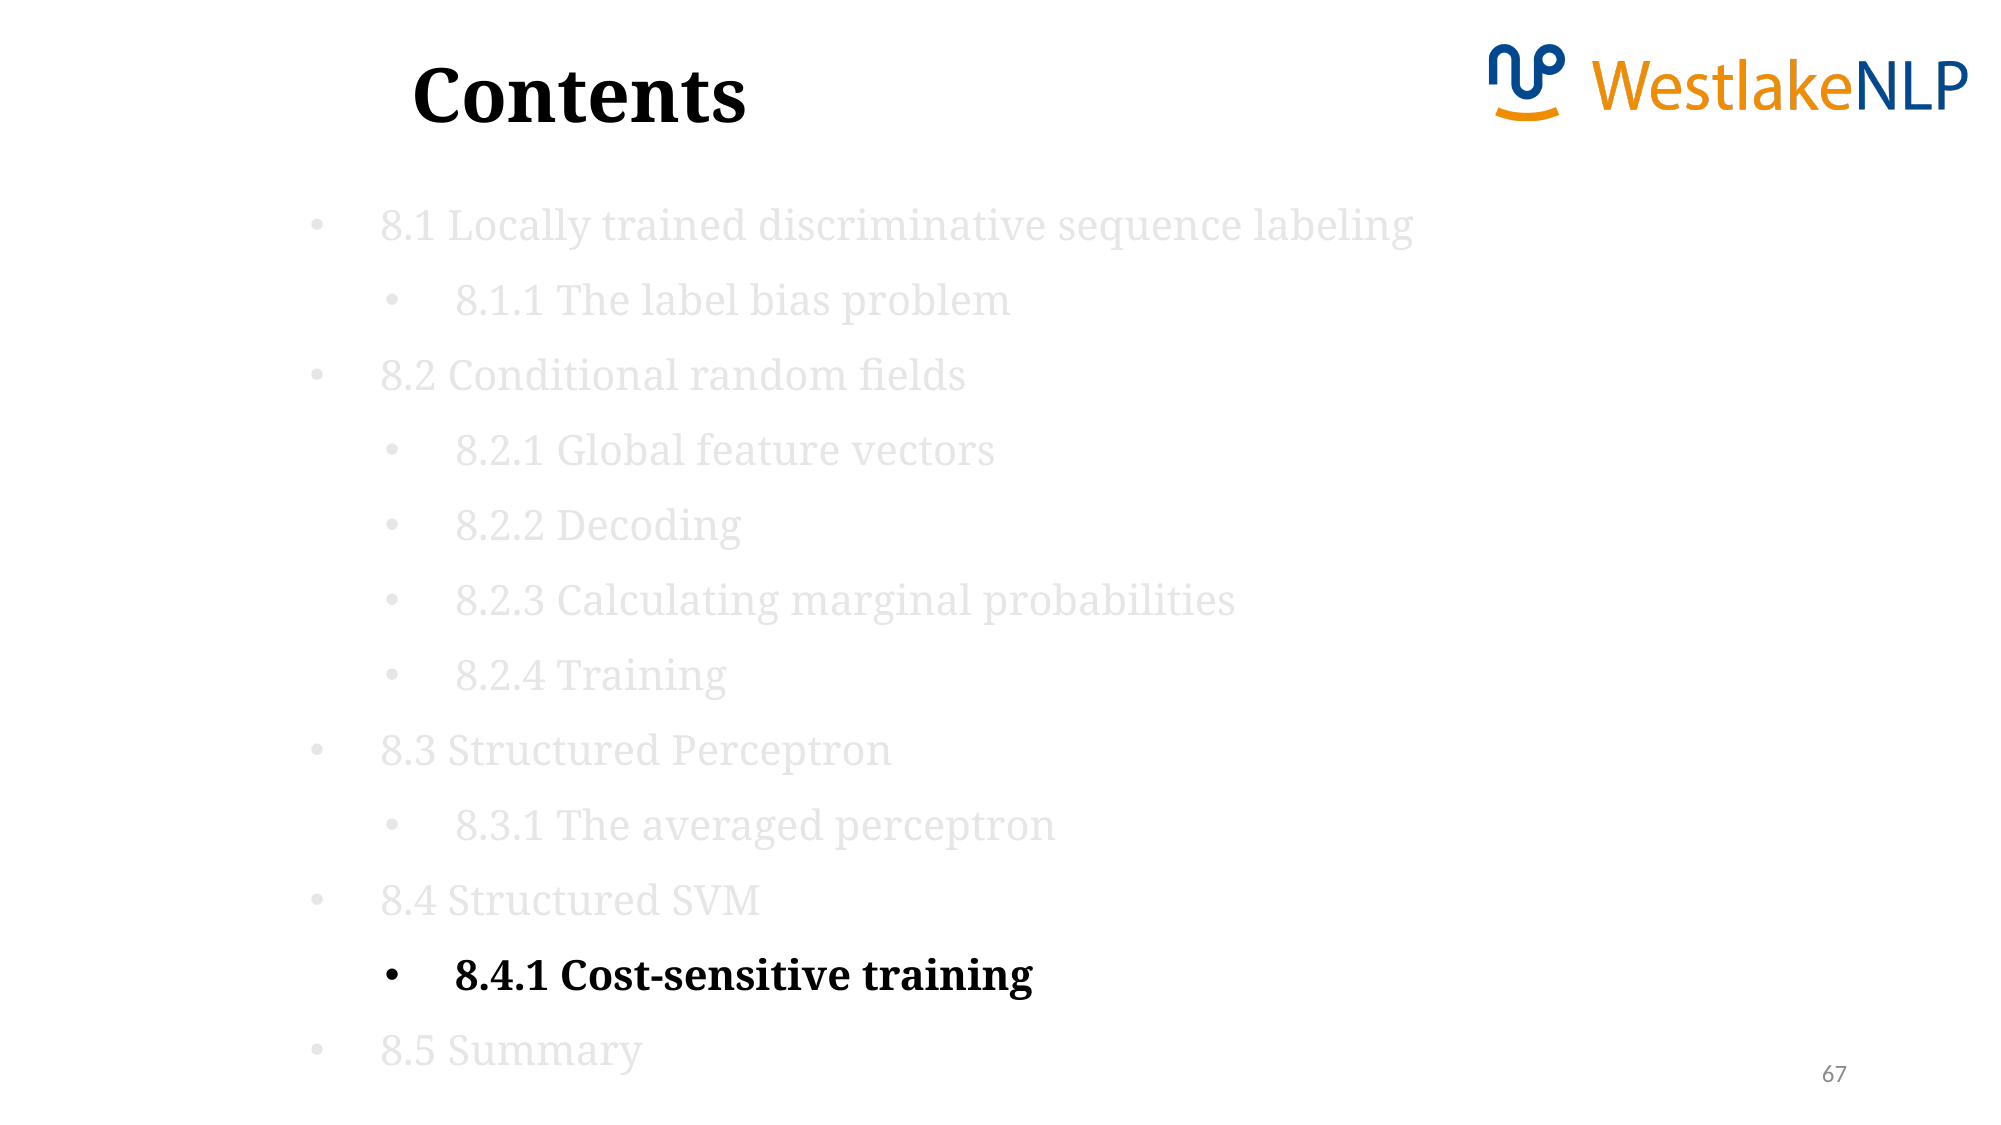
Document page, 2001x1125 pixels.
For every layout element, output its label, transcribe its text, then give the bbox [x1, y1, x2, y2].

slide_number 67 [1412, 1042, 1863, 1103]
text_box Contents [396, 40, 898, 146]
text_box 8.1 Locally trained discriminative sequence labeling 8.1.1 The label bias problem 8.2 Conditional random fields 8.2.1 Global feature vectors 8.2.2 Decoding 8.2.3 Calculating marginal probabilities 8.2.4 Training 8.3 Structured Perceptron 8.3.1 The averaged perceptron 8.4 Structured SVM 8.4.1 Cost-sensitive training 8.5 Summary [294, 166, 1429, 1082]
picture [1459, 0, 2000, 170]
